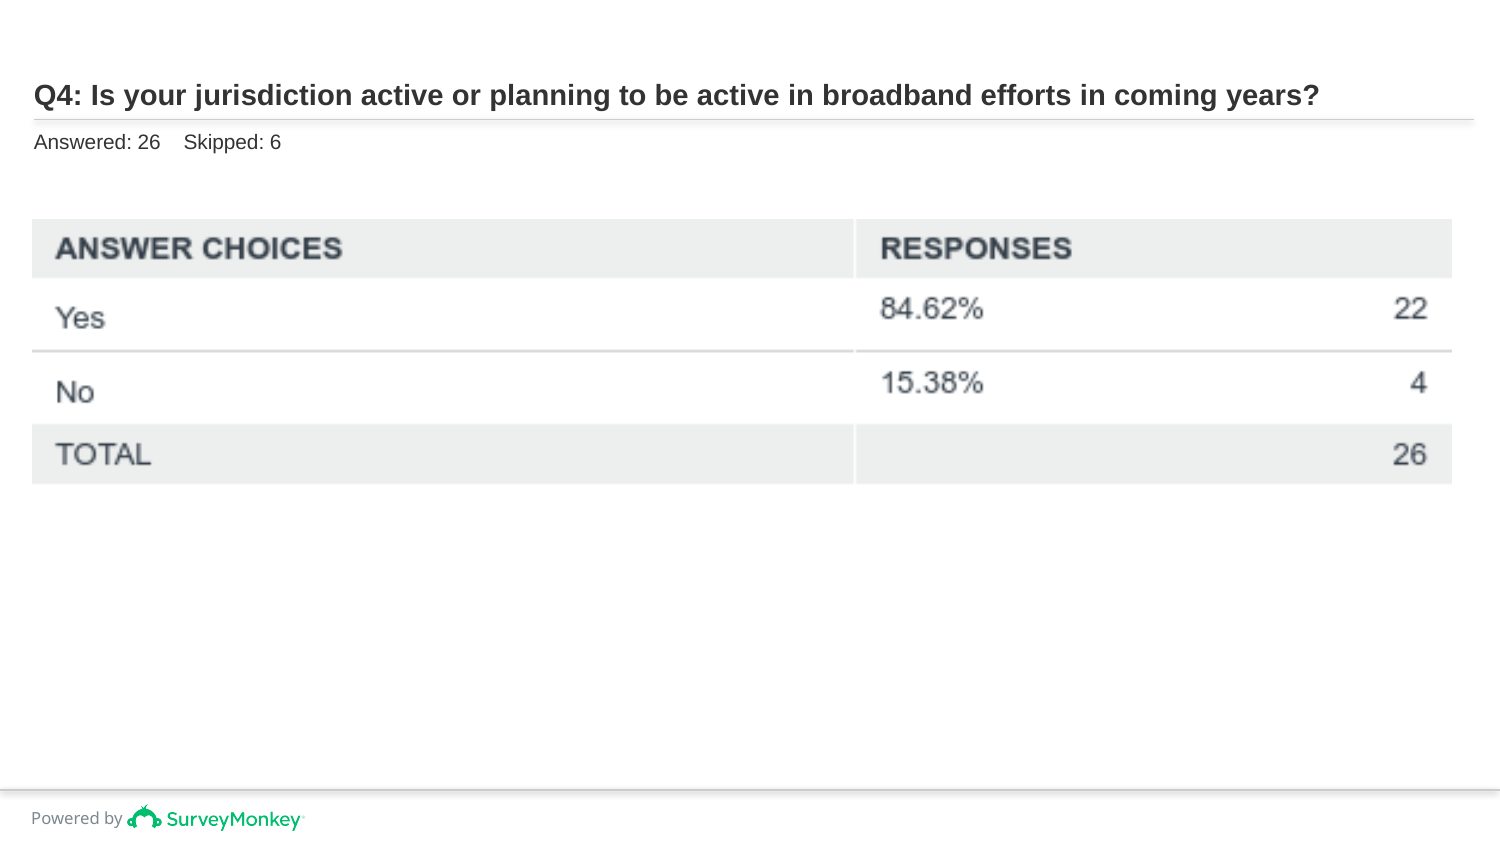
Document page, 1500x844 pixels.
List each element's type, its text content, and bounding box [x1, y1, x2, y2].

picture [32, 219, 1452, 488]
list Answered: 26 Skipped: 6 [18, 120, 894, 162]
picture [116, 793, 316, 842]
title Q4: Is your jurisdiction active or planning to be active in broadband efforts in coming years? [18, 54, 1369, 119]
